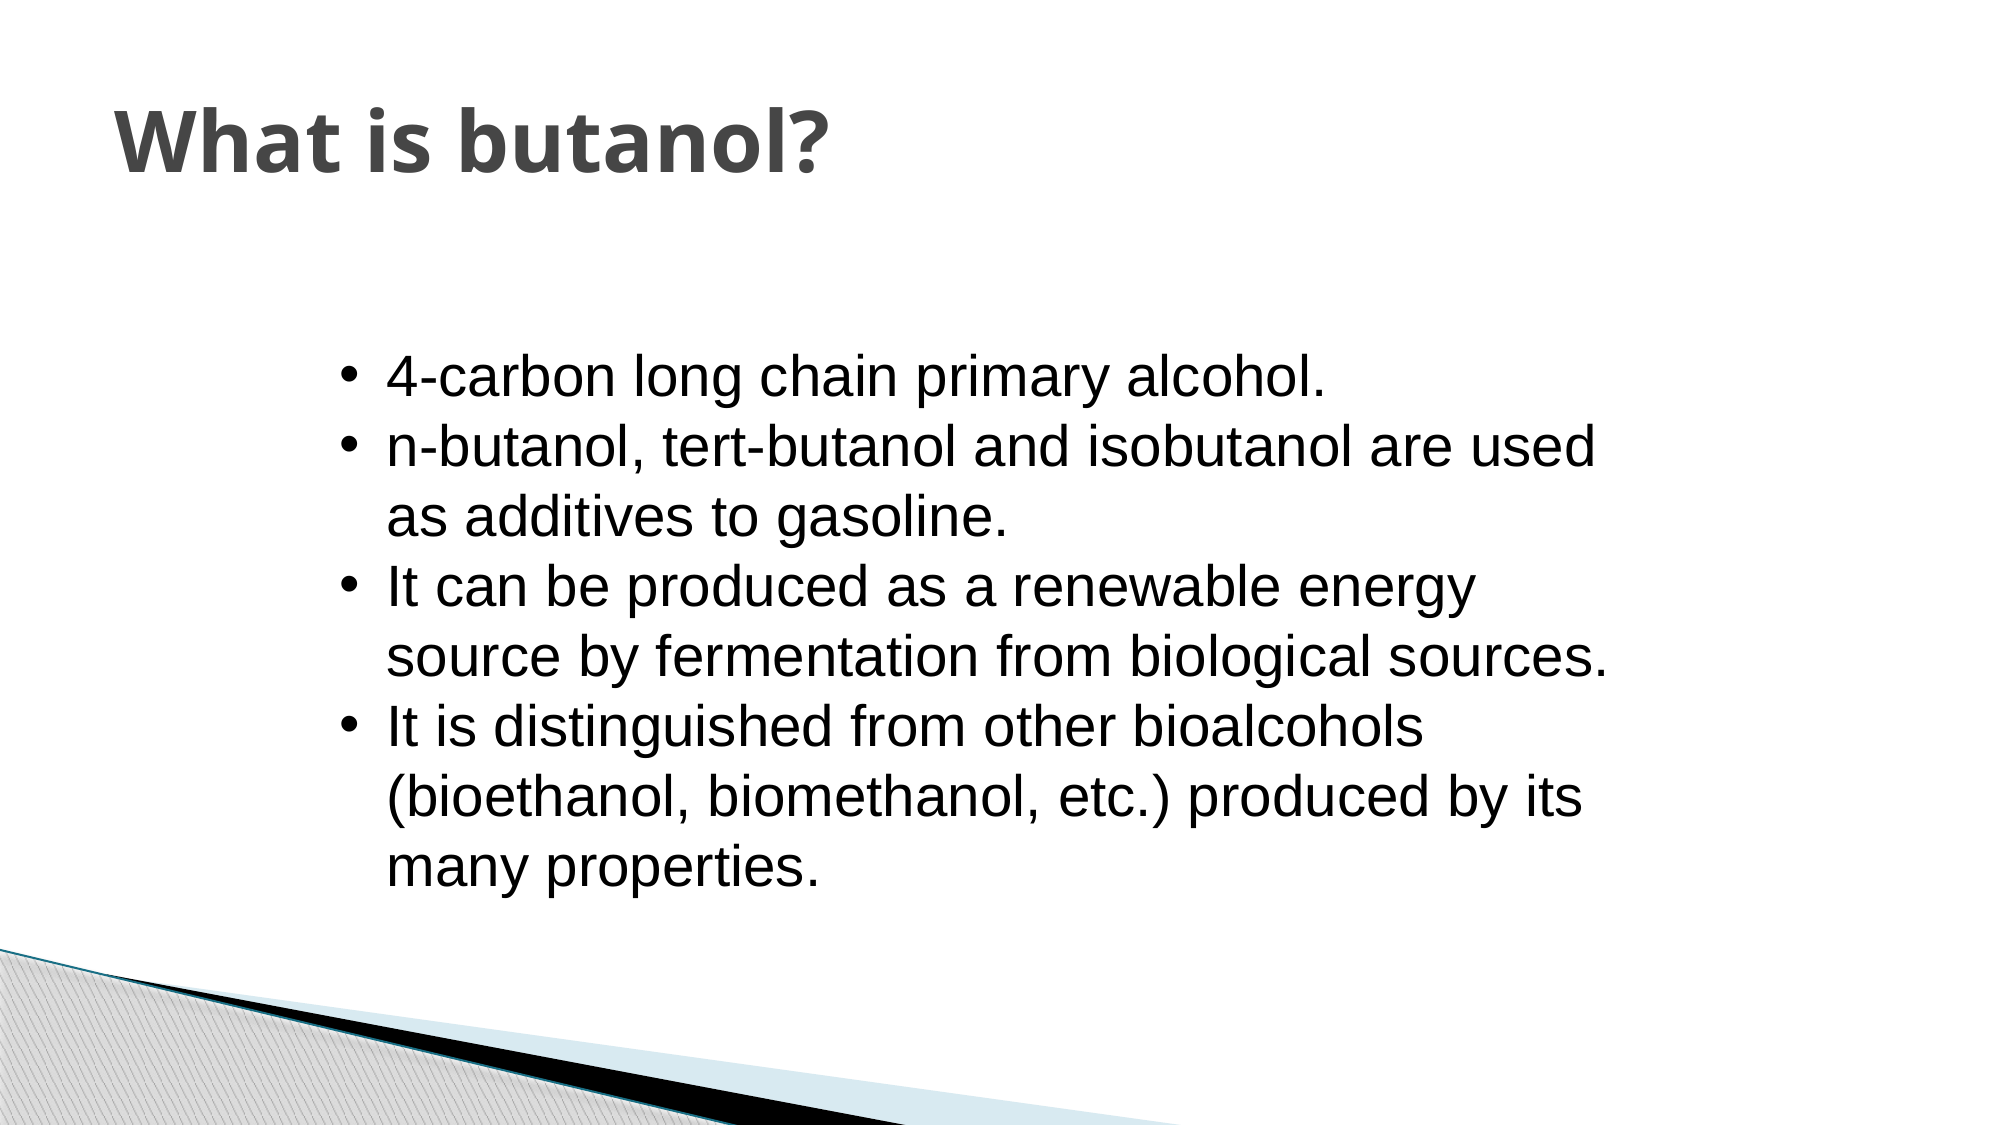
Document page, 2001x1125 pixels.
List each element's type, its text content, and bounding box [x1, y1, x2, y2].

text_box 4-carbon long chain primary alcohol. n-butanol, tert-butanol and isobutanol are used as additives to gasoline. It can be produced as a renewable energy source by fermentation from biological sources. It is distinguished from other bioalcohols (bioethanol, biomethanol, etc.) produced by its many properties. [324, 331, 1678, 906]
title What is butanol? [99, 45, 1900, 233]
